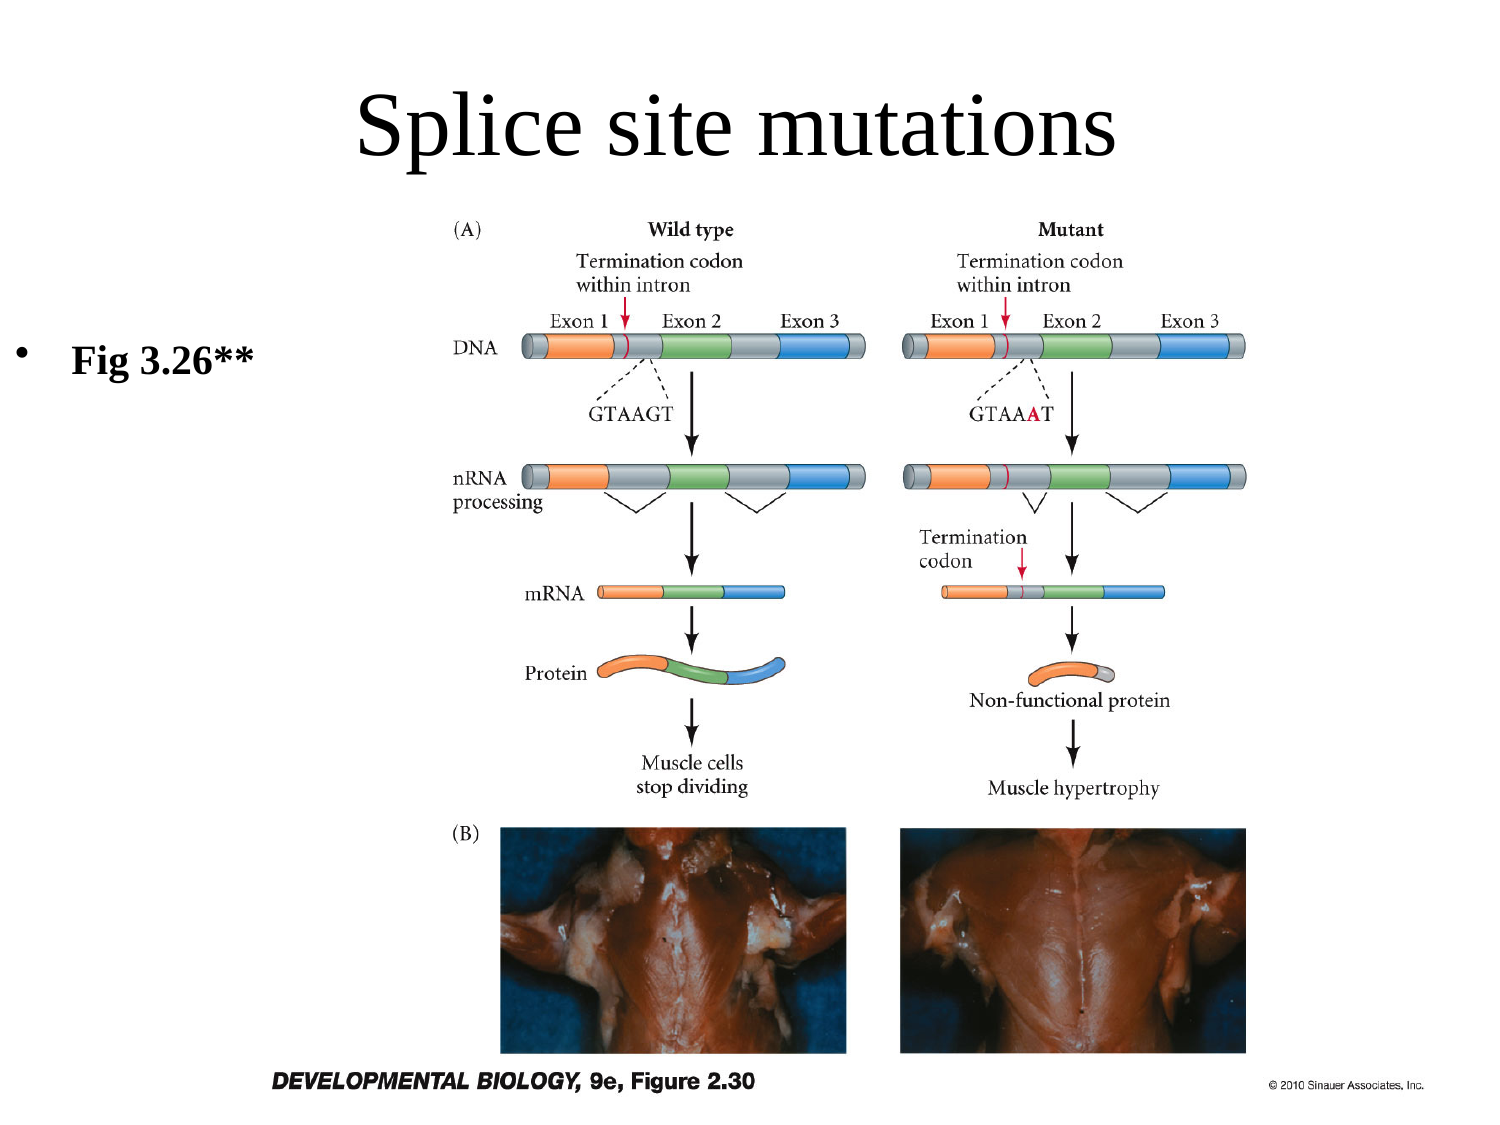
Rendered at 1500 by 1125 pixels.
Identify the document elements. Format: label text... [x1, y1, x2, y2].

picture [257, 212, 1438, 1100]
list Fig 3.26** [0, 324, 252, 1000]
title Splice site mutations [99, 24, 1375, 213]
